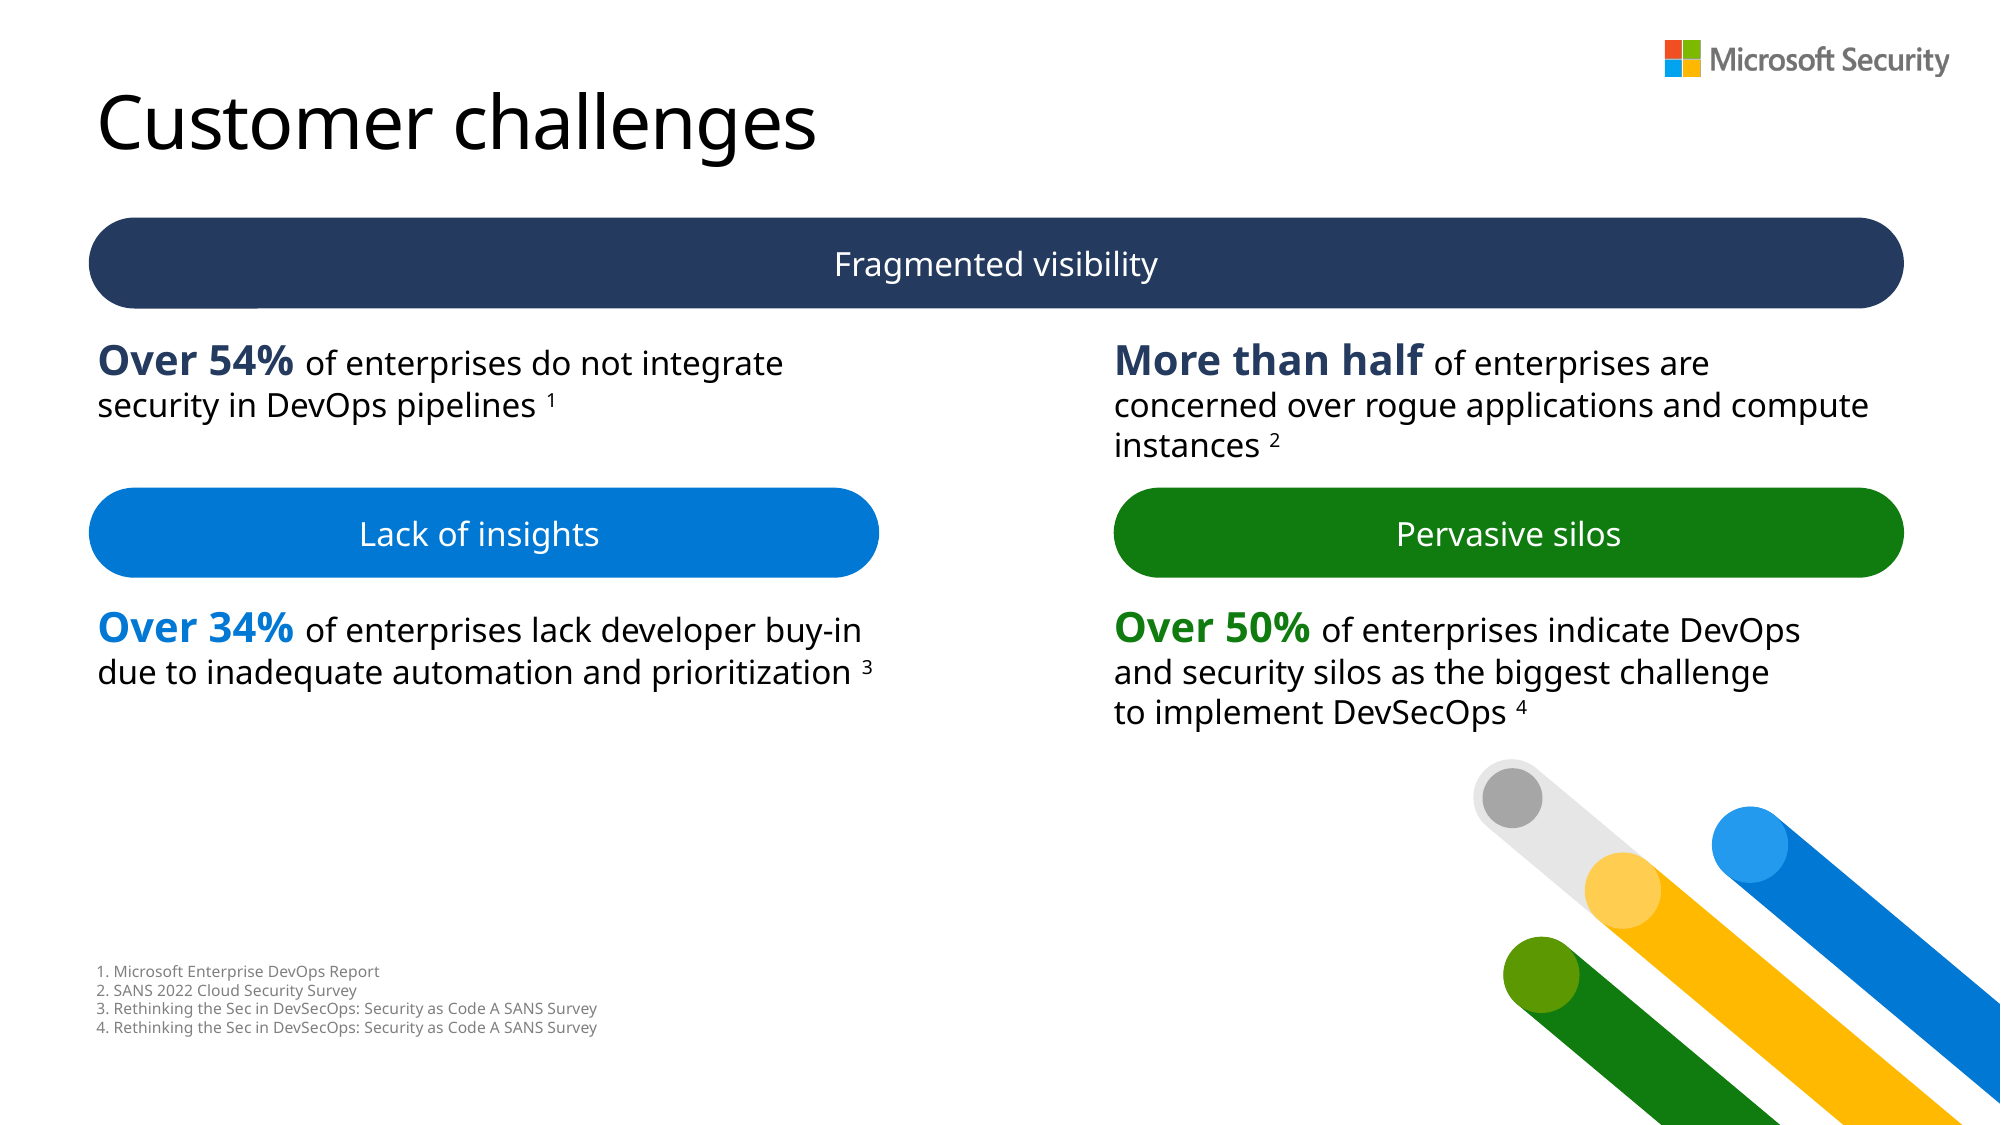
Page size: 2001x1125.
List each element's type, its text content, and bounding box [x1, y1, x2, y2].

text_box Pervasive silos [1112, 486, 1905, 579]
picture [1664, 40, 1950, 77]
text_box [1473, 758, 2000, 1125]
text_box Over 50% of enterprises indicate DevOps and security silos as the biggest challenge to implement DevSecOps 4 [1113, 600, 1824, 731]
text_box Over 34% of enterprises lack developer buy-in due to inadequate automation and prioritization 3 [97, 600, 880, 691]
text_box More than half of enterprises are concerned over rogue applications and compute instances 2 [1113, 333, 1877, 464]
text_box 1. Microsoft Enterprise DevOps Report 2. SANS 2022 Cloud Security Survey 3. Rethinking the Sec in DevSecOps: Security as Code A SANS Survey 4. Rethinking the Sec in DevSecOps: Security as Code A SANS Survey [96, 961, 980, 1038]
text_box Fragmented visibility [87, 216, 1905, 310]
text_box Lack of insights [87, 486, 881, 579]
title Customer challenges [96, 75, 1904, 166]
text_box Over 54% of enterprises do not integrate security in DevOps pipelines 1 [97, 333, 880, 424]
